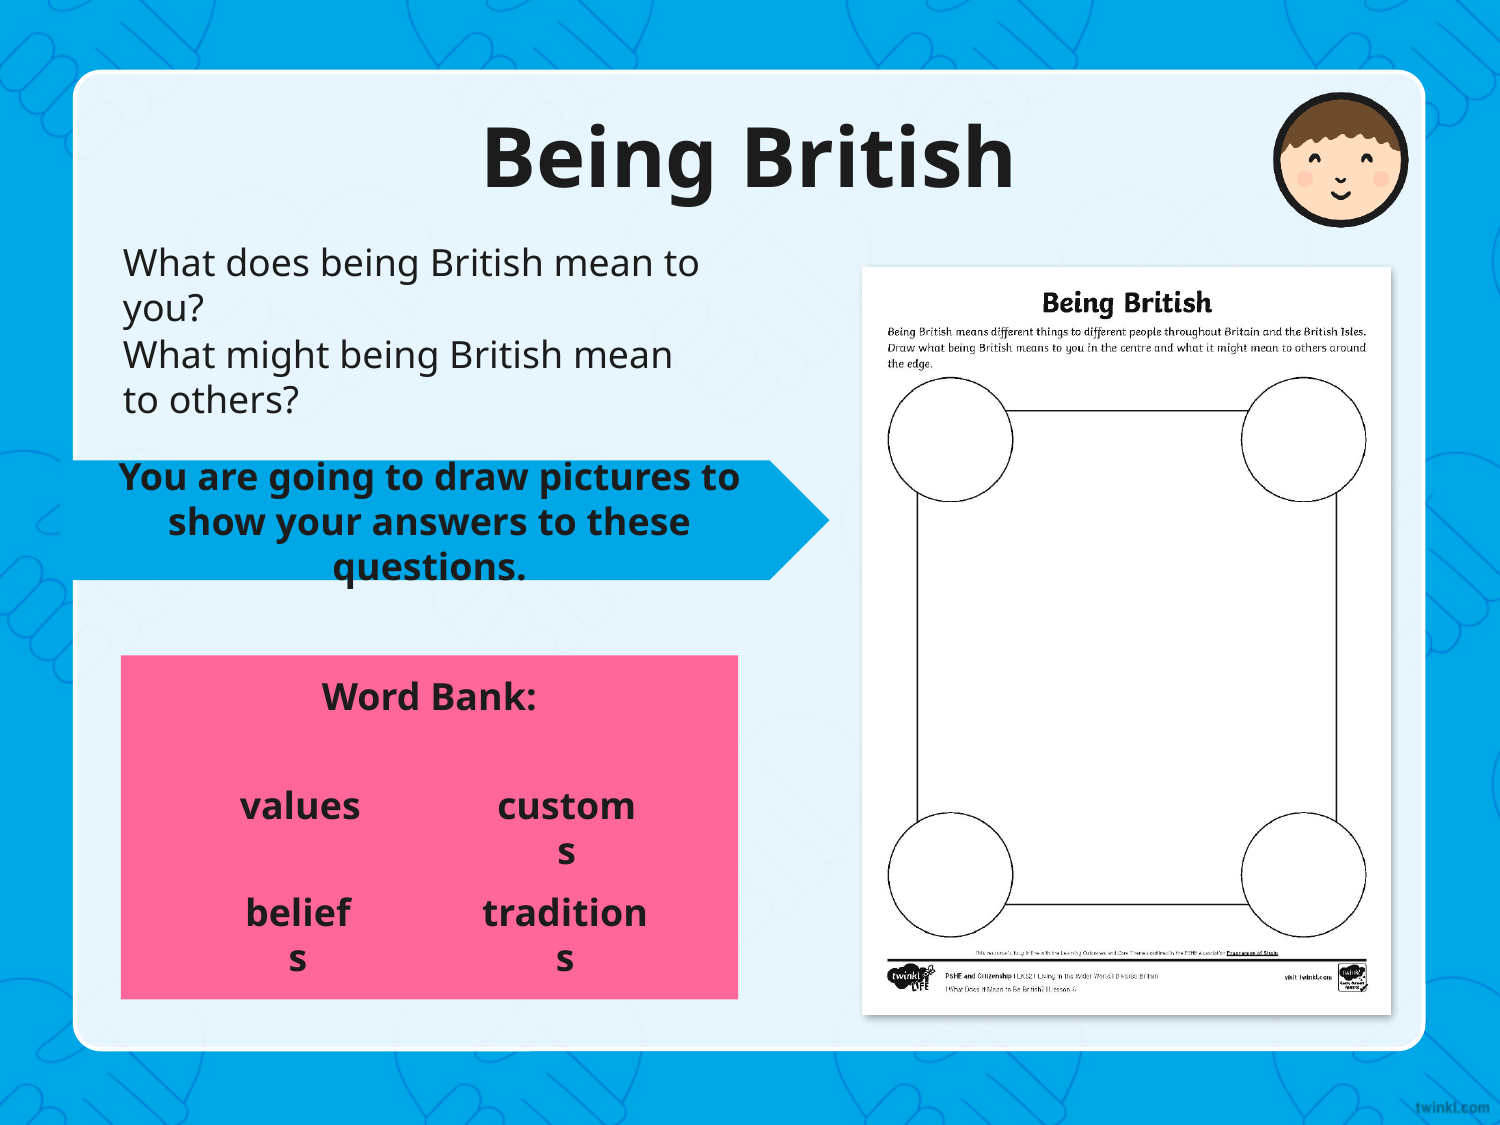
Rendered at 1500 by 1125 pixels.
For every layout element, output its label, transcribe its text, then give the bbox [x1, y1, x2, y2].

picture [1269, 88, 1412, 231]
text_box Word Bank: [120, 654, 739, 1000]
text_box values [211, 774, 389, 835]
text_box What might being British mean to others? [108, 323, 786, 429]
text_box You are going to draw pictures to show your answers to these questions. [58, 459, 831, 582]
text_box customs [481, 774, 652, 880]
text_box What does being British mean to you? [108, 231, 786, 323]
text_box beliefs [221, 881, 375, 987]
text_box traditions [463, 881, 668, 987]
picture [862, 267, 1391, 1015]
title Being British [73, 77, 1426, 244]
